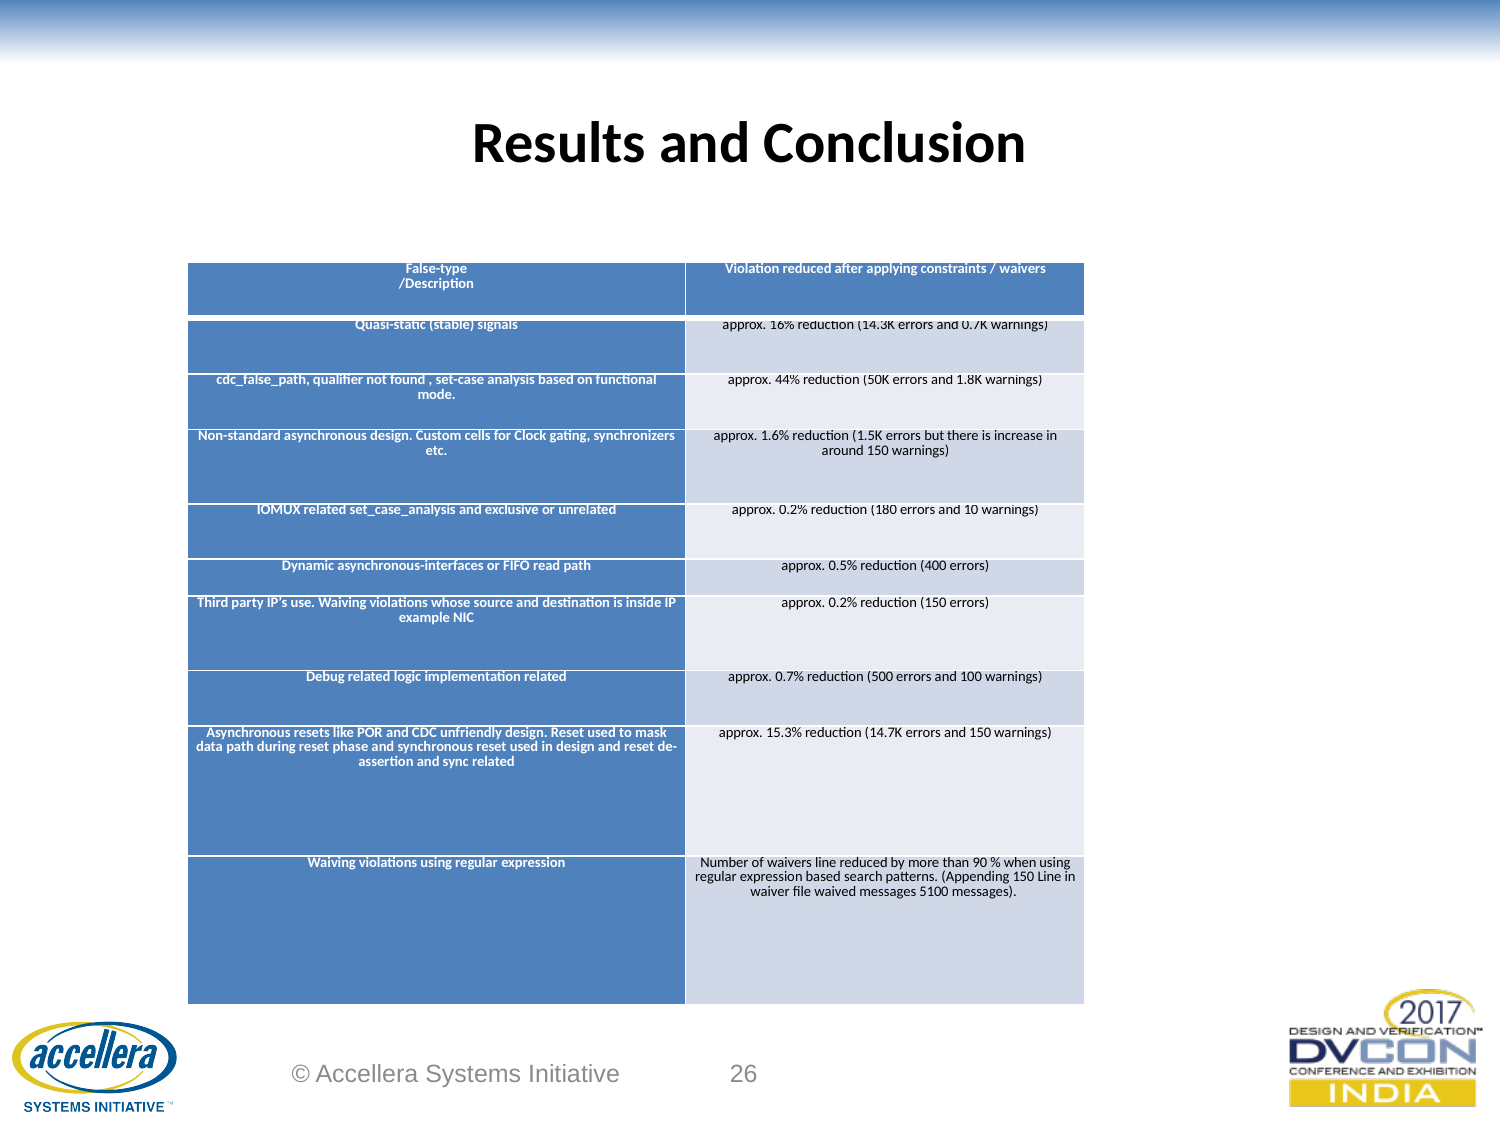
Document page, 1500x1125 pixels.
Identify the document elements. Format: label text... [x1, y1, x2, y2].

table_cell Dynamic asynchronous-interfaces or FIFO read path [188, 560, 685, 595]
table_cell Number of waivers line reduced by more than 90 % when using regular expression based search patterns. (Appending 150 Line in waiver file waived messages 5100 messages). [686, 857, 1084, 1004]
table_cell approx. 16% reduction (14.3K errors and 0.7K warnings) [686, 321, 1084, 373]
table_cell approx. 1.6% reduction (1.5K errors but there is increase in around 150 warnings) [686, 430, 1084, 503]
picture [12, 1021, 177, 1112]
table_header Violation reduced after applying constraints / waivers [686, 263, 1084, 315]
footer © Accellera Systems Initiative [275, 1042, 600, 1103]
table_cell cdc_false_path, qualifier not found , set-case analysis based on functional mode. [188, 375, 685, 429]
table_cell IOMUX related set_case_analysis and exclusive or unrelated [188, 505, 685, 558]
table_cell Quasi-static (stable) signals [188, 321, 685, 373]
table_cell approx. 0.2% reduction (150 errors) [686, 597, 1084, 670]
title Results and Conclusion [75, 45, 1425, 233]
table_cell Asynchronous resets like POR and CDC unfriendly design. Reset used to mask data path during reset phase and synchronous reset used in design and reset de-assertion and sync related [188, 727, 685, 855]
table_cell Third party IP’s use. Waiving violations whose source and destination is inside IP example NIC [188, 597, 685, 670]
table_header False-type /Description [188, 263, 685, 315]
table_cell approx. 0.7% reduction (500 errors and 100 warnings) [686, 671, 1084, 725]
table_cell Debug related logic implementation related [188, 671, 685, 725]
table_cell approx. 0.2% reduction (180 errors and 10 warnings) [686, 505, 1084, 558]
table_cell Waiving violations using regular expression [188, 857, 685, 1004]
picture [1279, 984, 1484, 1112]
table_cell approx. 15.3% reduction (14.7K errors and 150 warnings) [686, 727, 1084, 855]
table_cell approx. 44% reduction (50K errors and 1.8K warnings) [686, 375, 1084, 429]
table_cell Non-standard asynchronous design. Custom cells for Clock gating, synchronizers etc. [188, 430, 685, 503]
slide_number 26 [600, 1042, 888, 1103]
table_cell approx. 0.5% reduction (400 errors) [686, 560, 1084, 595]
